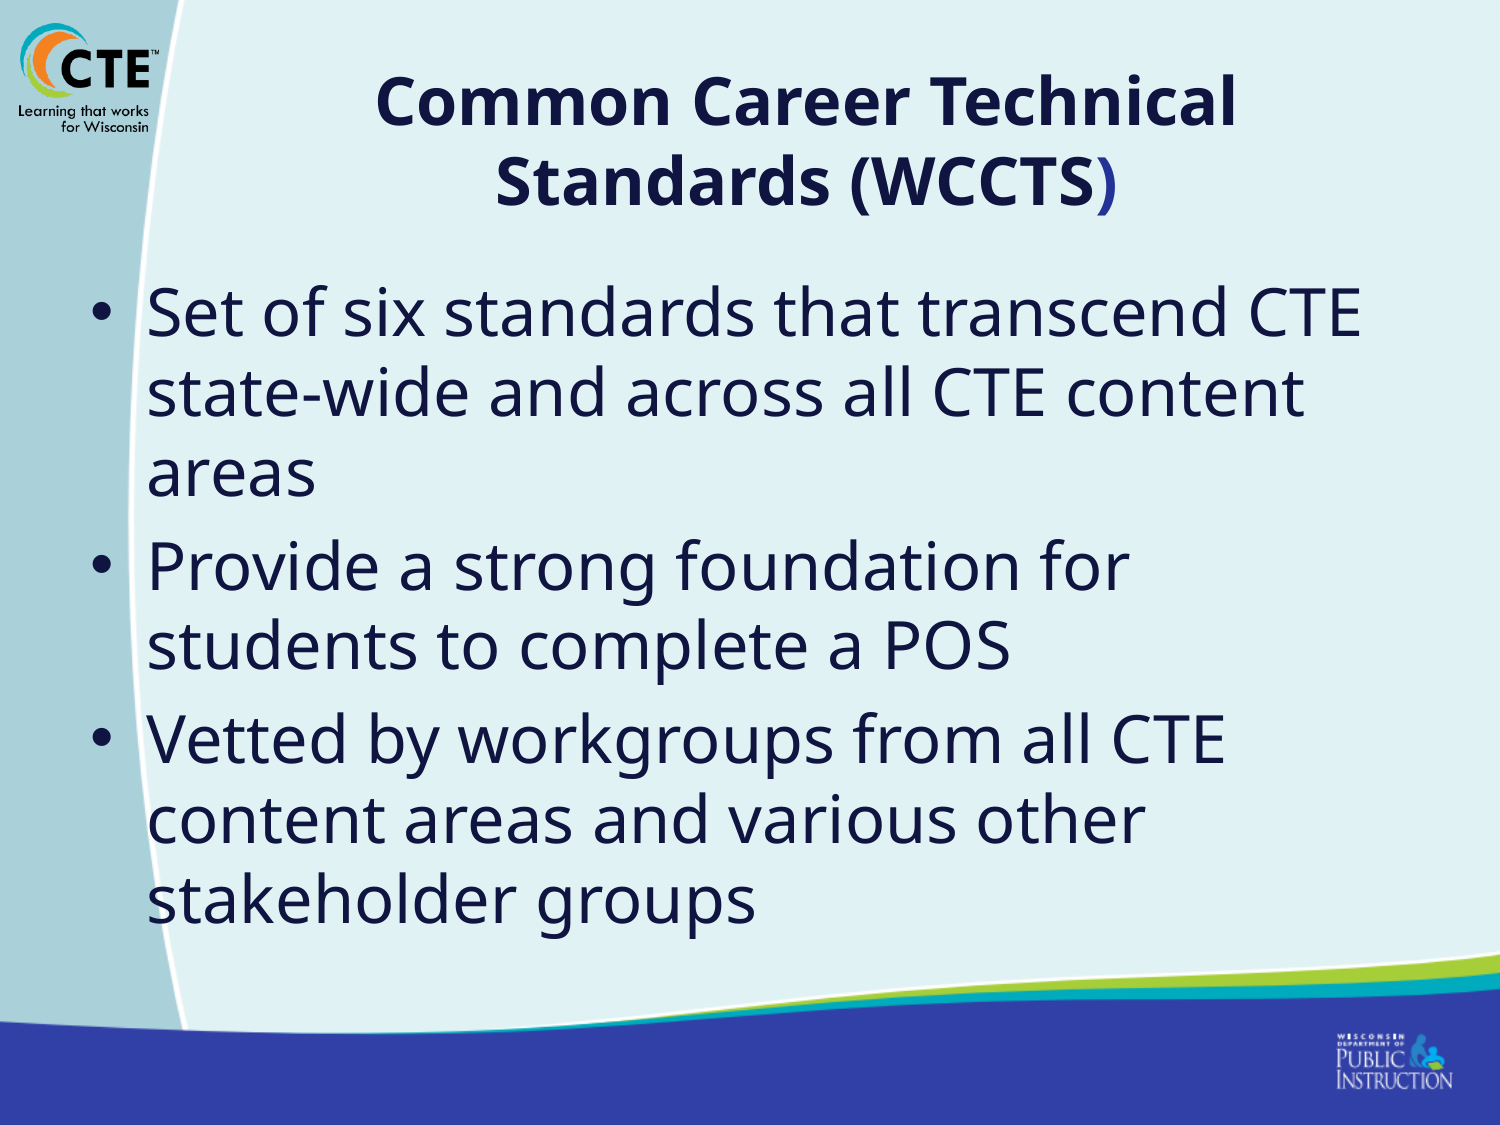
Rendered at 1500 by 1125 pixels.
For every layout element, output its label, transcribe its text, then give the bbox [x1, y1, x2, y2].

list Set of six standards that transcend CTE state-wide and across all CTE content areas Provide a strong foundation for students to complete a POS Vetted by workgroups from all CTE content areas and various other stakeholder groups [74, 262, 1426, 1006]
title Common Career Technical Standards (WCCTS) [188, 44, 1426, 233]
picture [19, 23, 159, 132]
